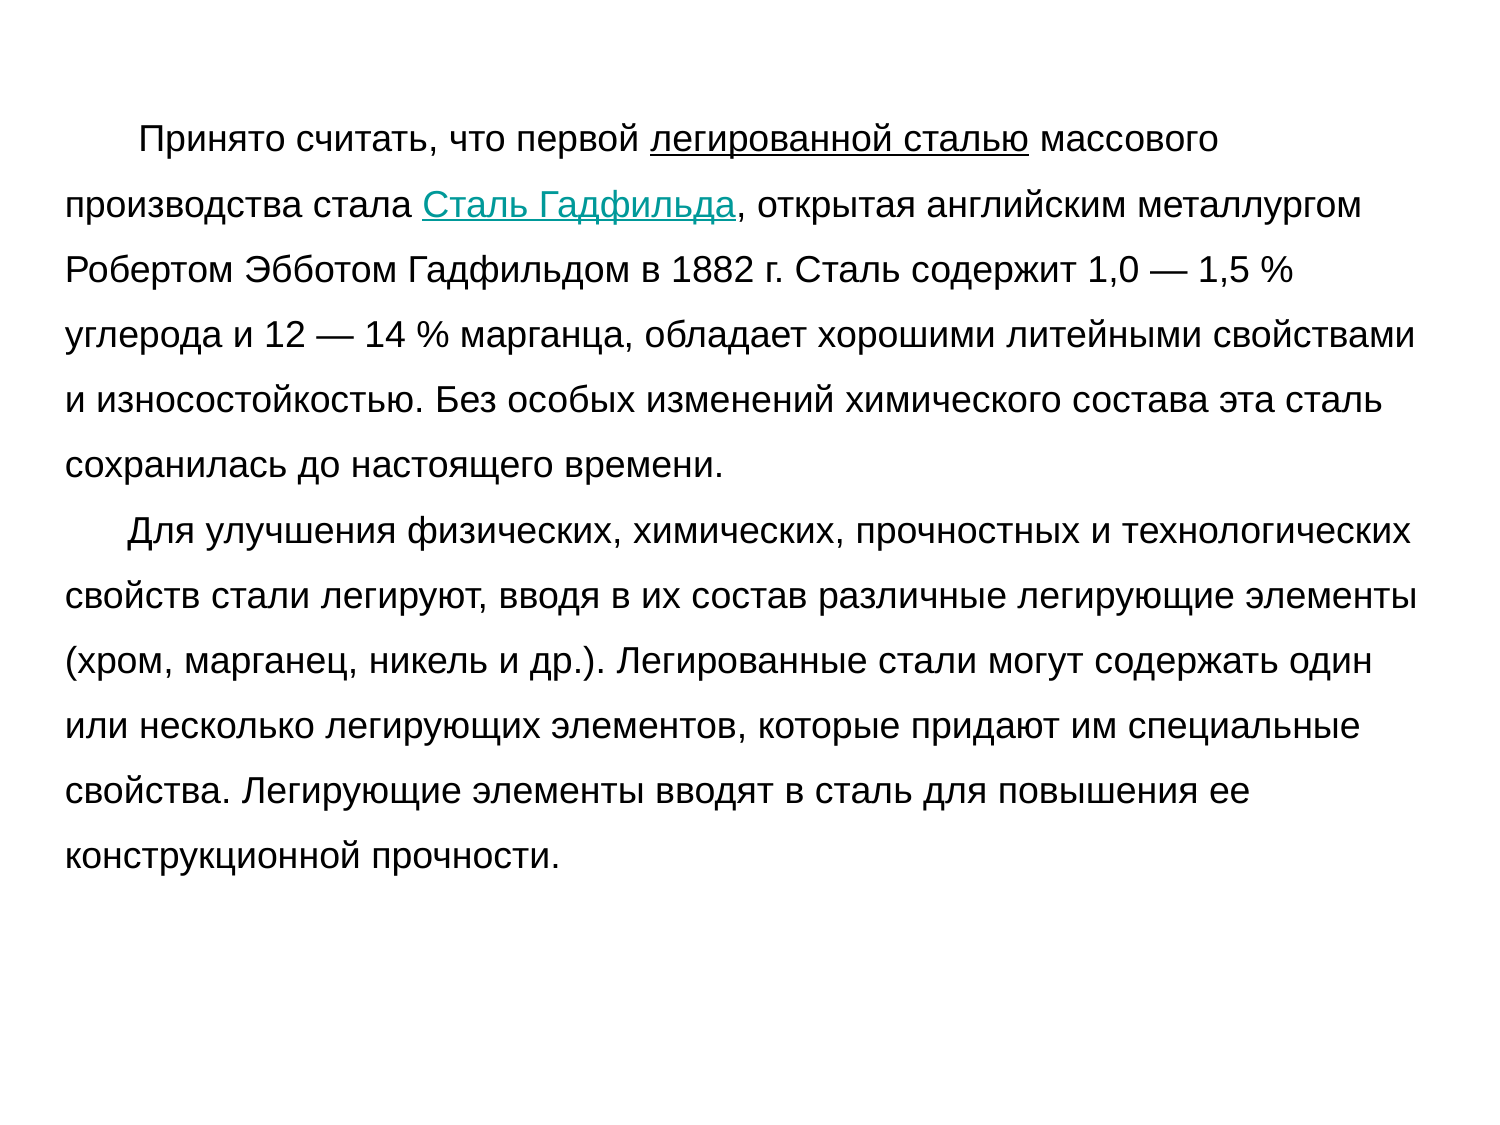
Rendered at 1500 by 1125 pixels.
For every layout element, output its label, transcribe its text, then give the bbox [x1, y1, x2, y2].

text_box Принято считать, что первой легированной сталью массового производства стала Сталь Гадфильда, открытая английским металлургом Робертом Эбботом Гадфильдом в 1882 г. Сталь содержит 1,0 — 1,5 % углерода и 12 — 14 % марганца, обладает хорошими литейными свойствами и износостойкостью. Без особых изменений химического состава эта сталь сохранилась до настоящего времени. Для улучшения физических, химических, прочностных и технологических свойств стали легируют, вводя в их состав различные легирующие элементы (хром, марганец, никель и др.). Легированные стали могут содержать один или несколько легирующих элементов, которые придают им специальные свойства. Легирующие элементы вводят в сталь для повышения ее конструкционной прочности. [50, 86, 1450, 929]
